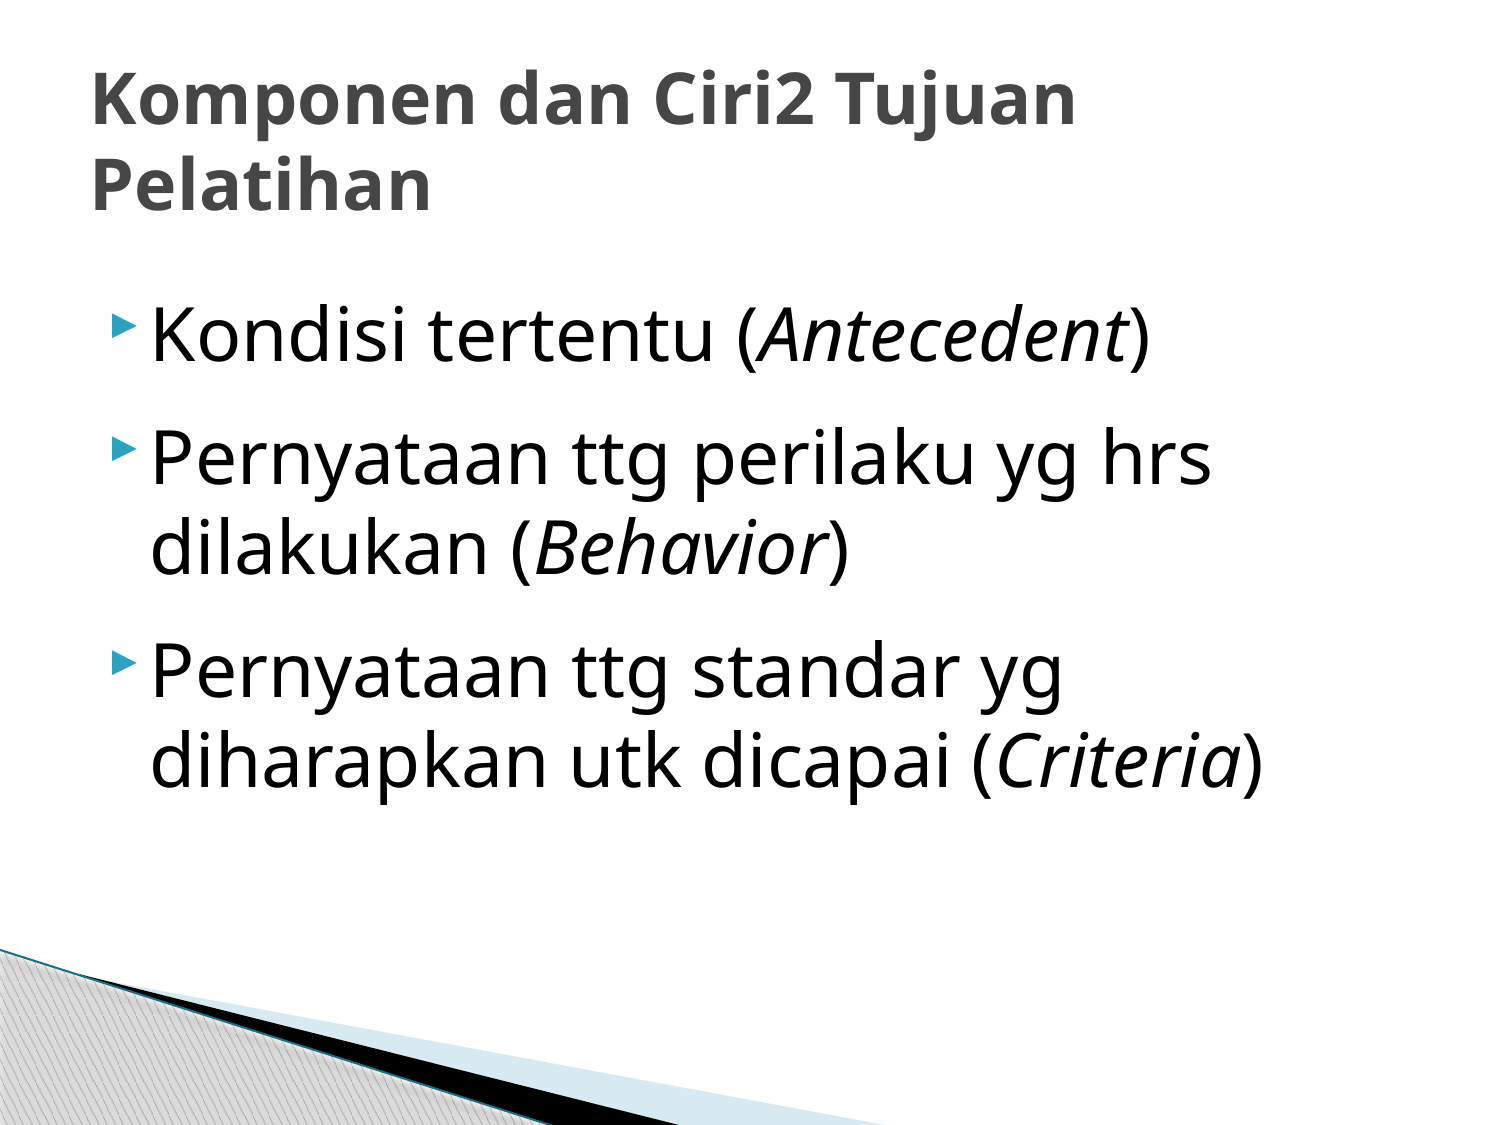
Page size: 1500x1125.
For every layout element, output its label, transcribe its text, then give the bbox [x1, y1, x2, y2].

title Komponen dan Ciri2 Tujuan Pelatihan [75, 45, 1425, 233]
list Kondisi tertentu (Antecedent) Pernyataan ttg perilaku yg hrs dilakukan (Behavior) Pernyataan ttg standar yg diharapkan utk dicapai (Criteria) [75, 278, 1425, 986]
